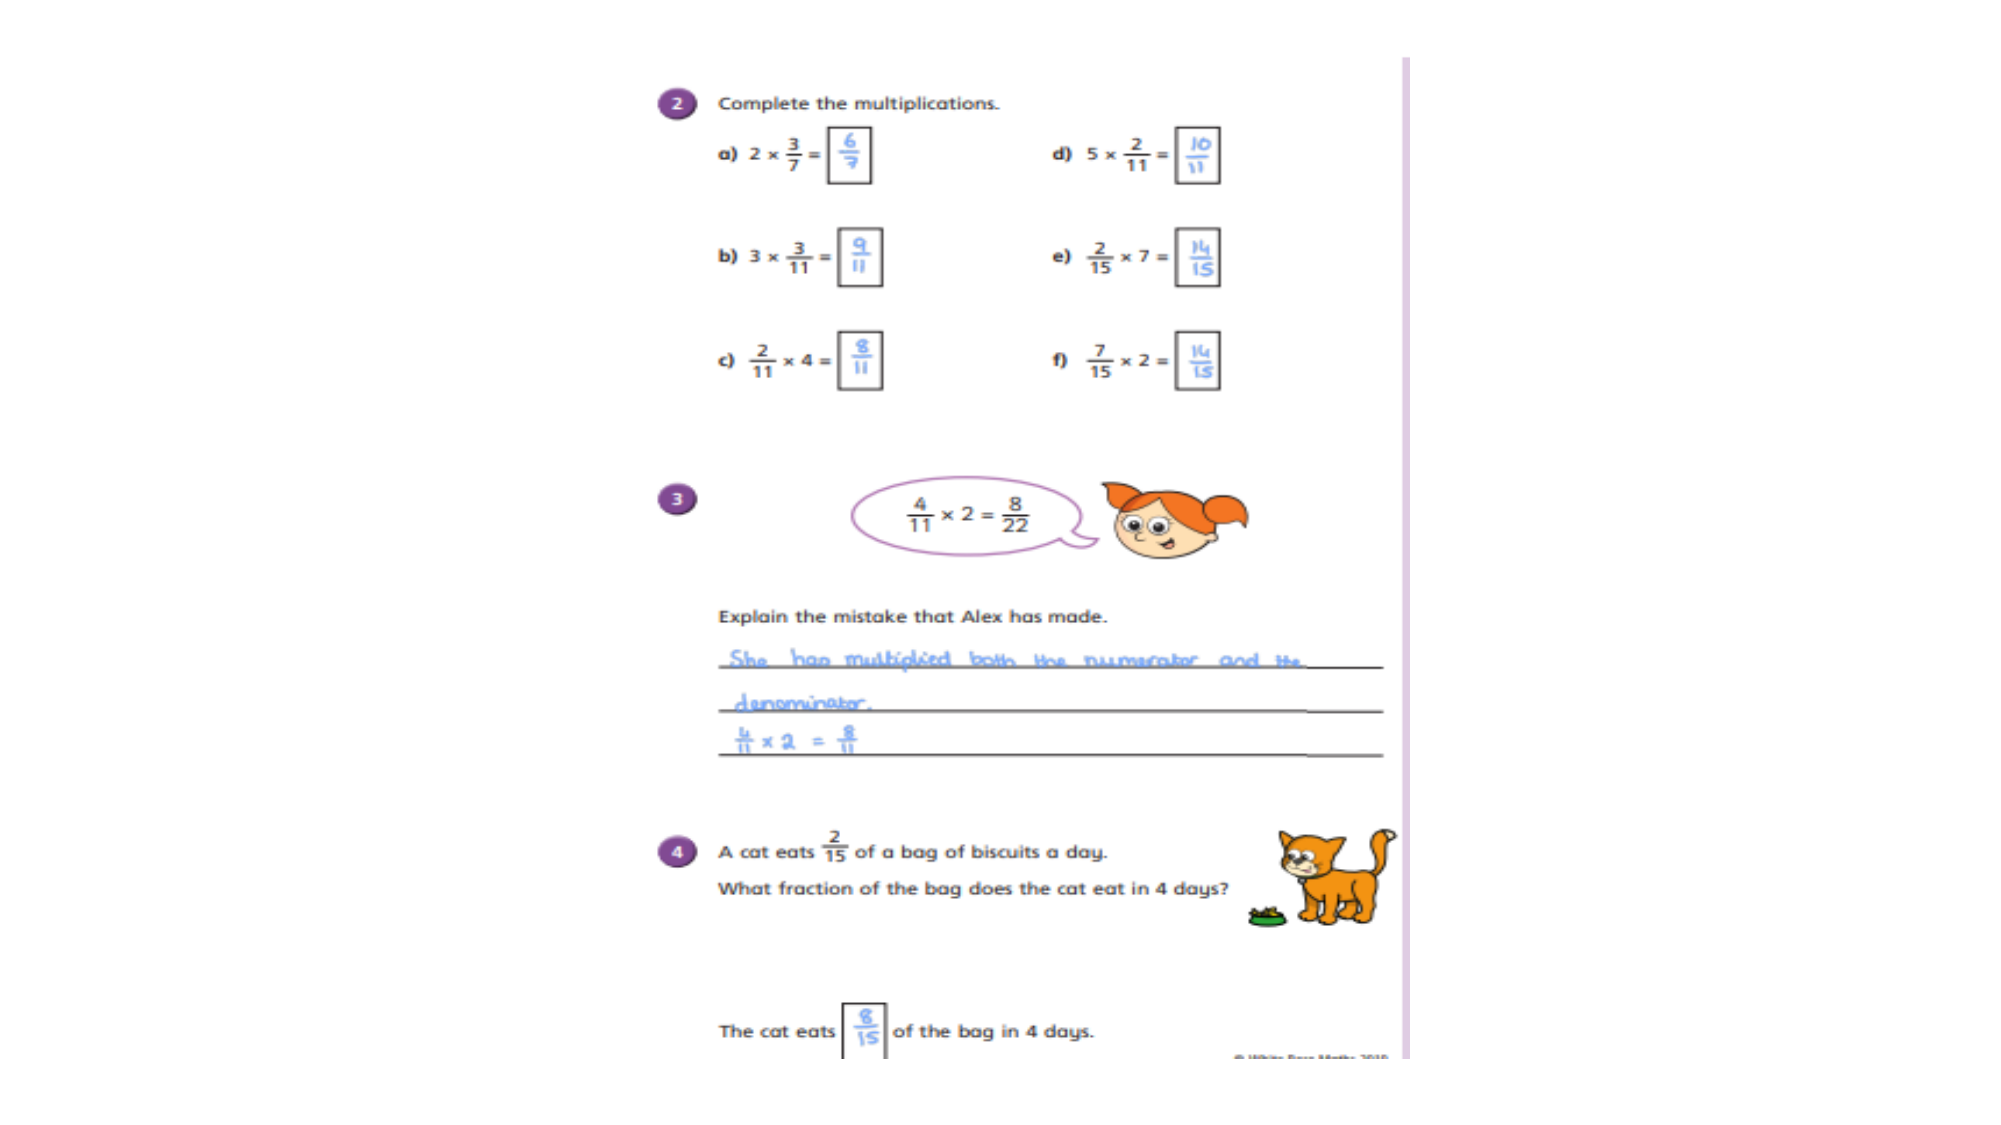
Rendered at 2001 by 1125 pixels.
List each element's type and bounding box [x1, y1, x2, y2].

picture [591, 52, 1410, 1059]
